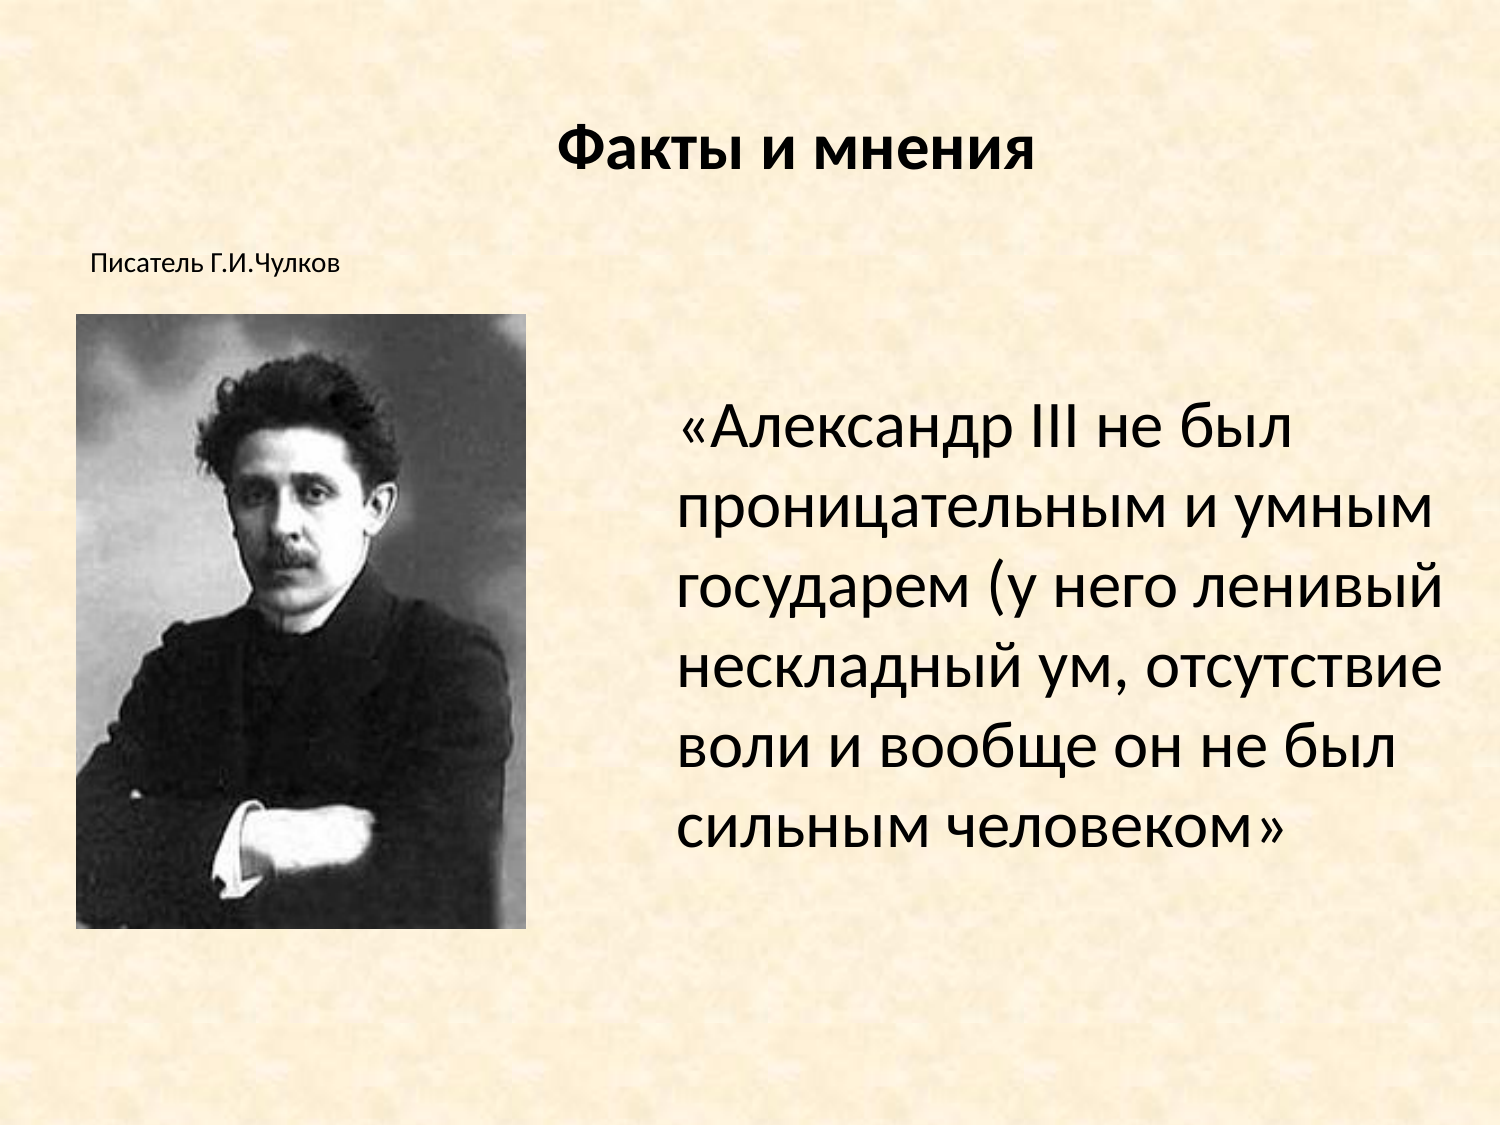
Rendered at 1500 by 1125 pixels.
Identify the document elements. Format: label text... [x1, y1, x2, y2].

list Писатель Г.И.Чулков [75, 235, 569, 1005]
title Факты и мнения [525, 0, 1069, 191]
picture [0, 0, 1500, 1125]
list «Александр III не был проницательным и умным государем (у него ленивый нескладный ум, отсутствие воли и вообще он не был сильным человеком» [661, 373, 1500, 1125]
